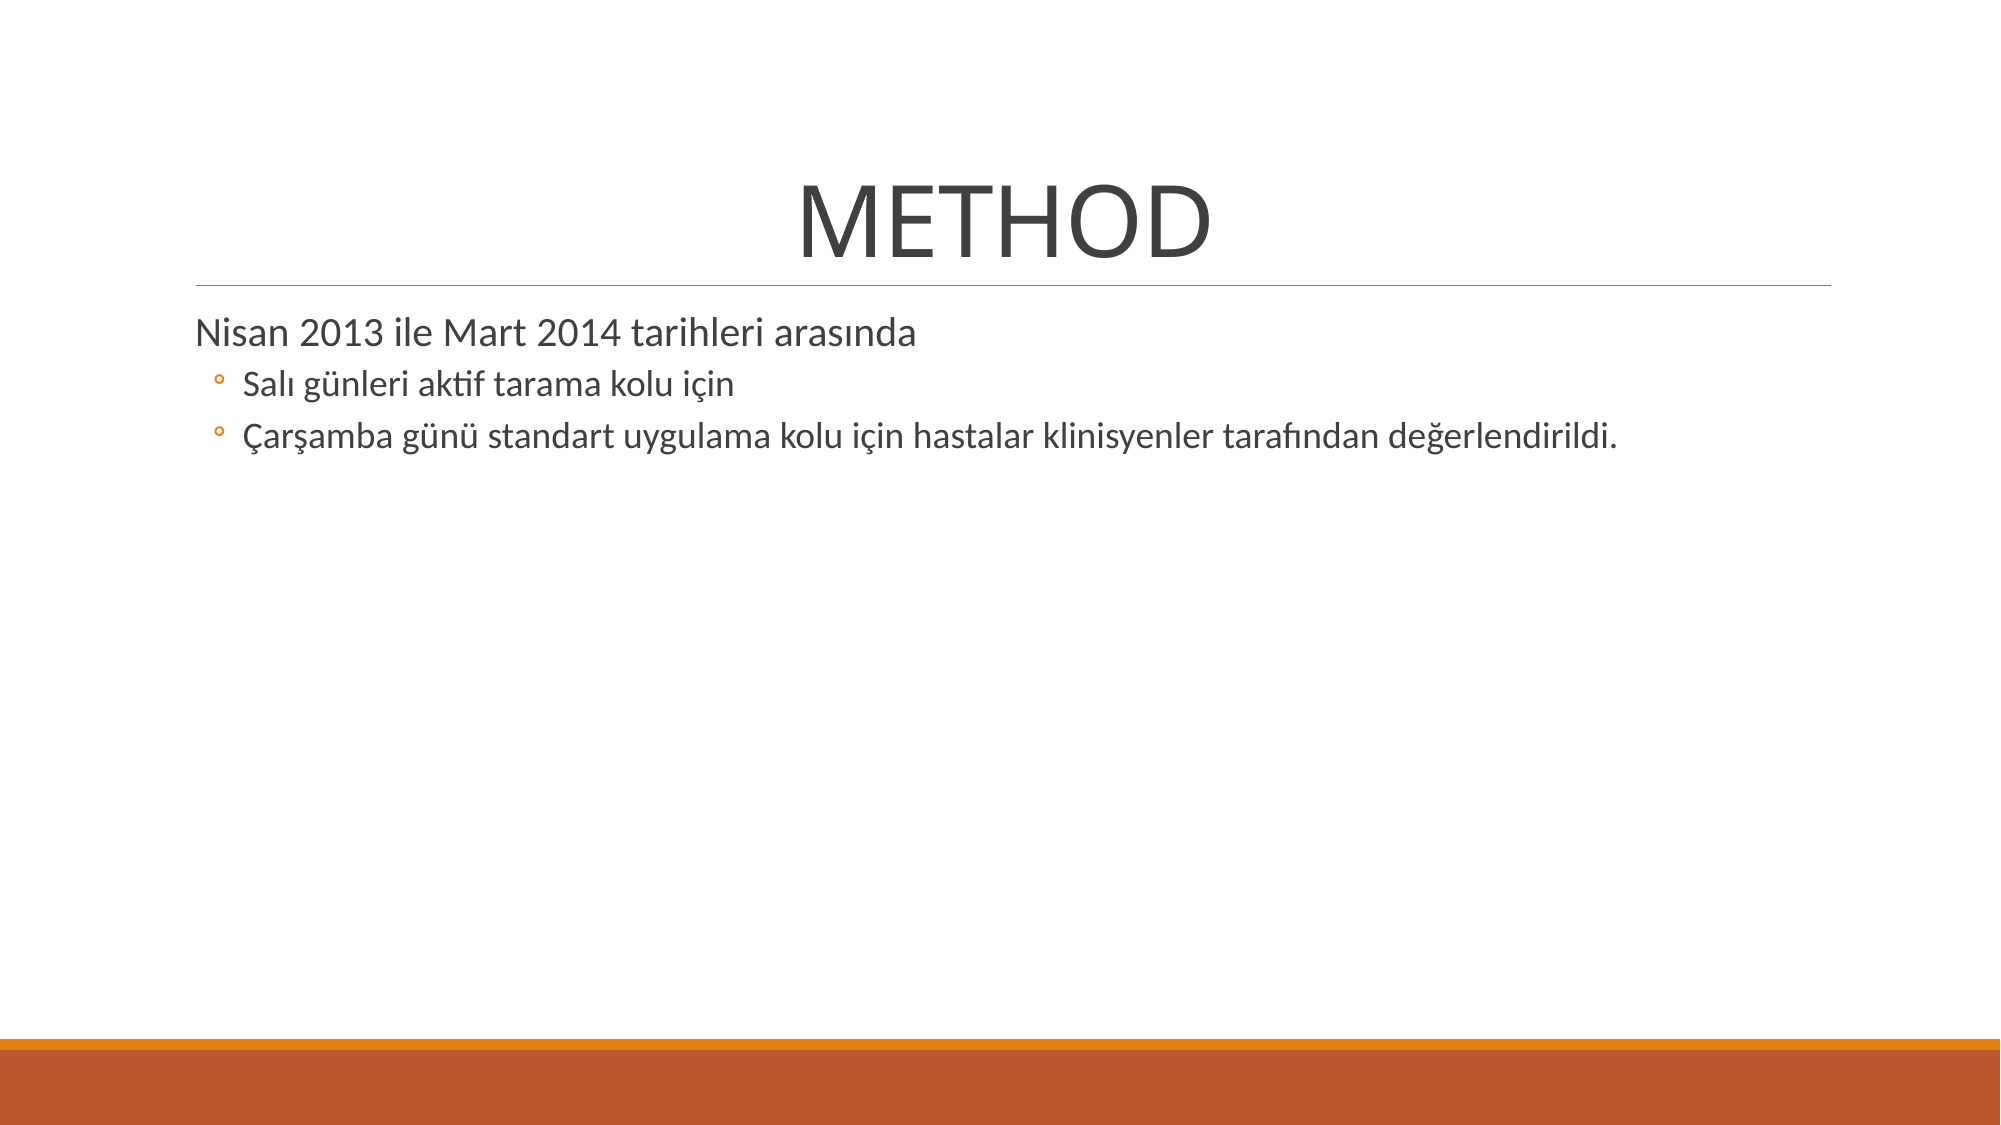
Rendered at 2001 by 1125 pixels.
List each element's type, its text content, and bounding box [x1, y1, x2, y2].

title METHOD [180, 47, 1830, 285]
list Nisan 2013 ile Mart 2014 tarihleri arasında Salı günleri aktif tarama kolu için Çarşamba günü standart uygulama kolu için hastalar klinisyenler tarafından değerlendirildi. [180, 302, 1830, 963]
